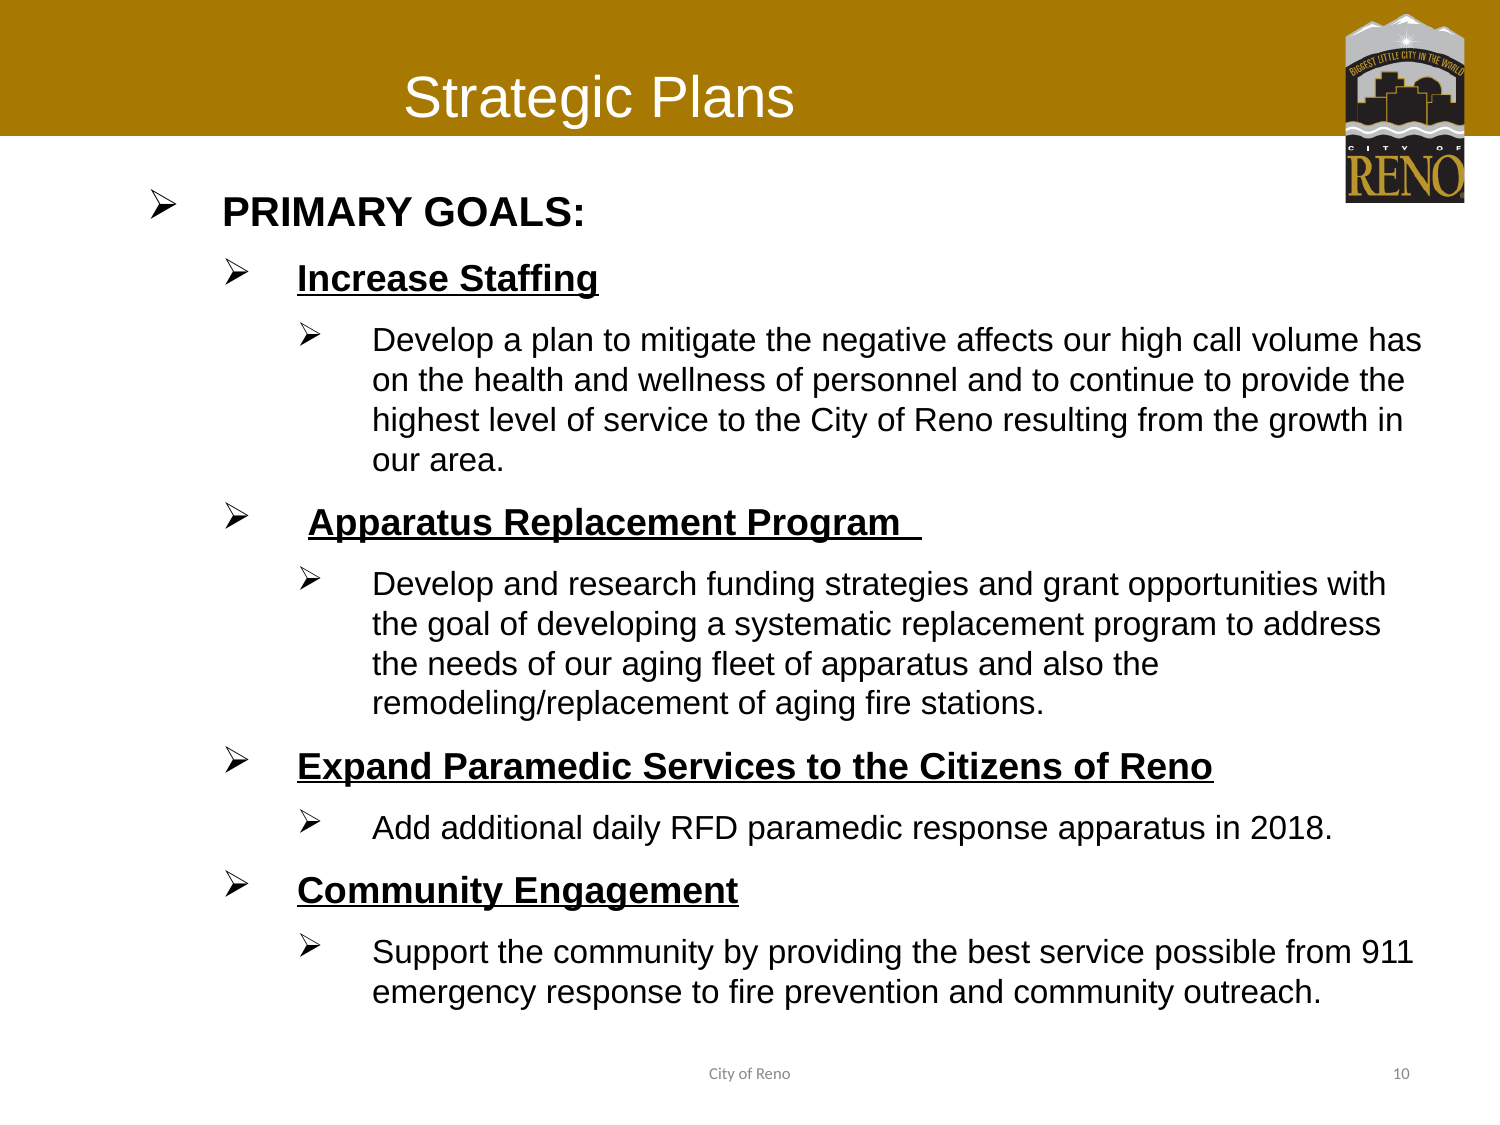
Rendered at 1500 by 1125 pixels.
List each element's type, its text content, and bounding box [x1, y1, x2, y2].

title Strategic Plans [12, 20, 1205, 138]
footer City of Reno [512, 1042, 988, 1103]
list PRIMARY GOALS: Increase Staffing Develop a plan to mitigate the negative affects our high call volume has on the health and wellness of personnel and to continue to provide the highest level of service to the City of Reno resulting from the growth in our area. Apparatus Replacement Program Develop and research funding strategies and grant opportunities with the goal of developing a systematic replacement program to address the needs of our aging fleet of apparatus and also the remodeling/replacement of aging fire stations. Expand Paramedic Services to the Citizens of Reno Add additional daily RFD paramedic response apparatus in 2018. Community Engagement Support the community by providing the best service possible from 911 emergency response to fire prevention and community outreach. [57, 176, 1445, 1055]
slide_number 10 [1074, 1042, 1425, 1103]
